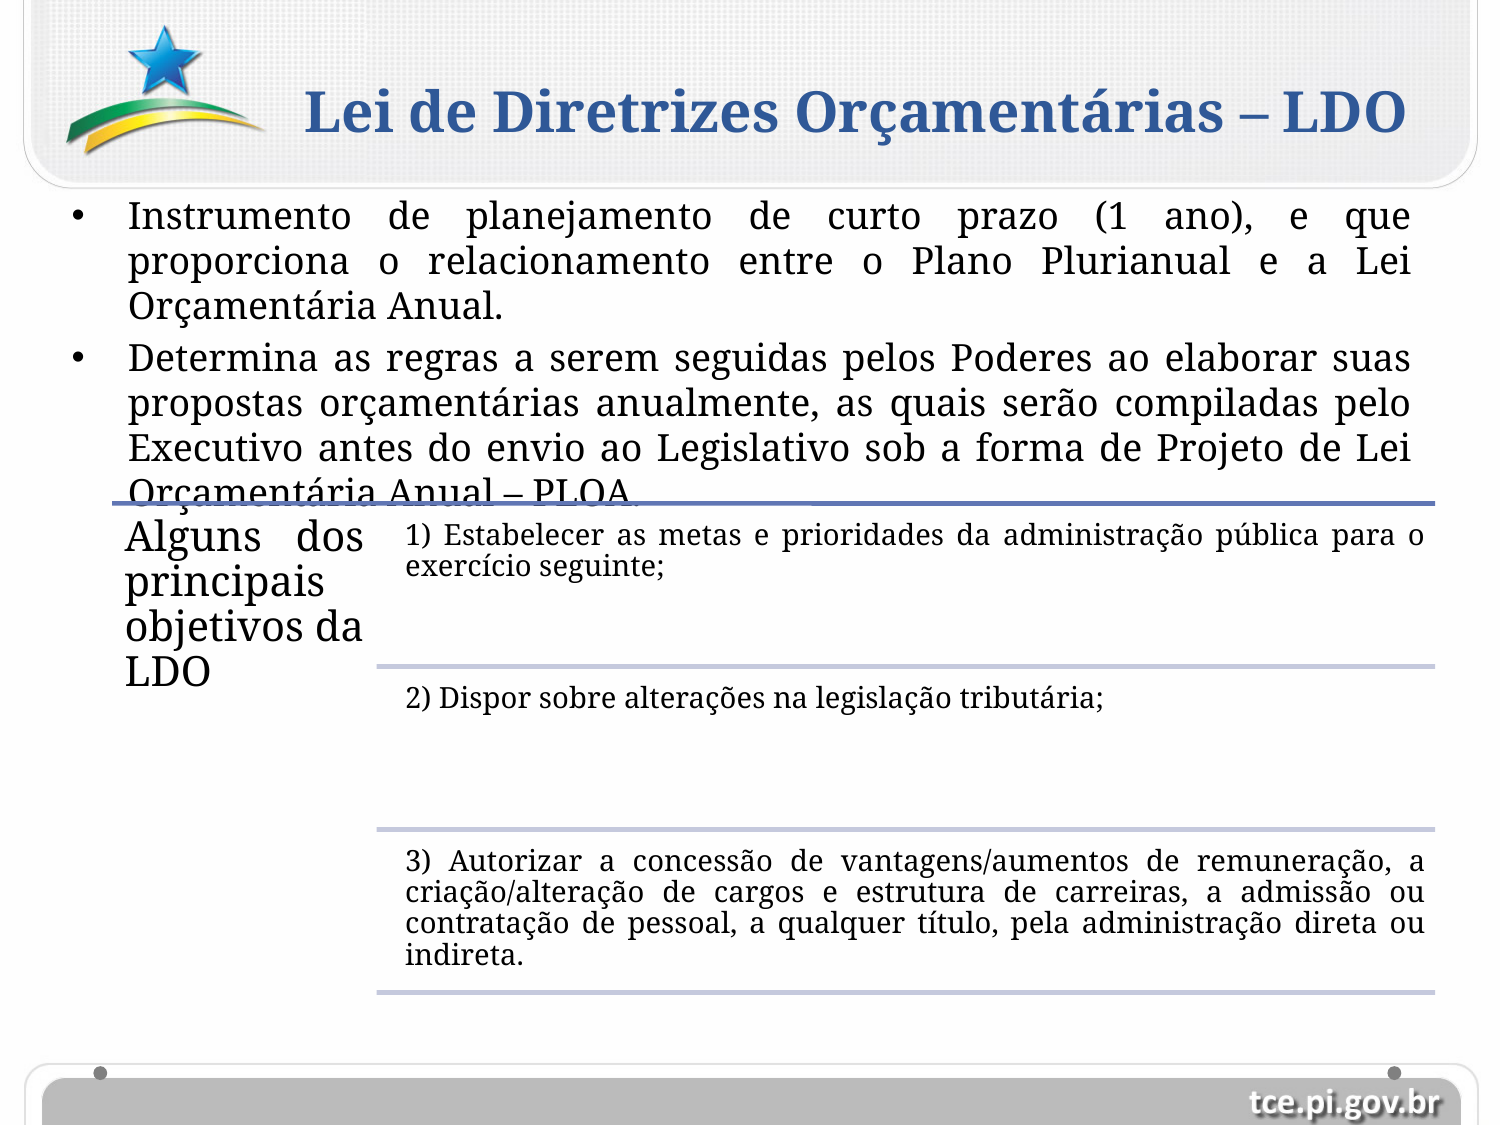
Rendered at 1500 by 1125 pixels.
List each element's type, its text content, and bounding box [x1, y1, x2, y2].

text_box Instrumento de planejamento de curto prazo (1 ano), e que proporciona o relacionamento entre o Plano Plurianual e a Lei Orçamentária Anual. Determina as regras a serem seguidas pelos Poderes ao elaborar suas propostas orçamentárias anualmente, as quais serão compiladas pelo Executivo antes do envio ao Legislativo sob a forma de Projeto de Lei Orçamentária Anual – PLOA. [56, 184, 1428, 446]
picture [0, 0, 1500, 1125]
text_box Lei de Diretrizes Orçamentárias – LDO [277, 19, 1435, 159]
text_box [53, 231, 1436, 988]
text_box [111, 503, 1436, 1001]
